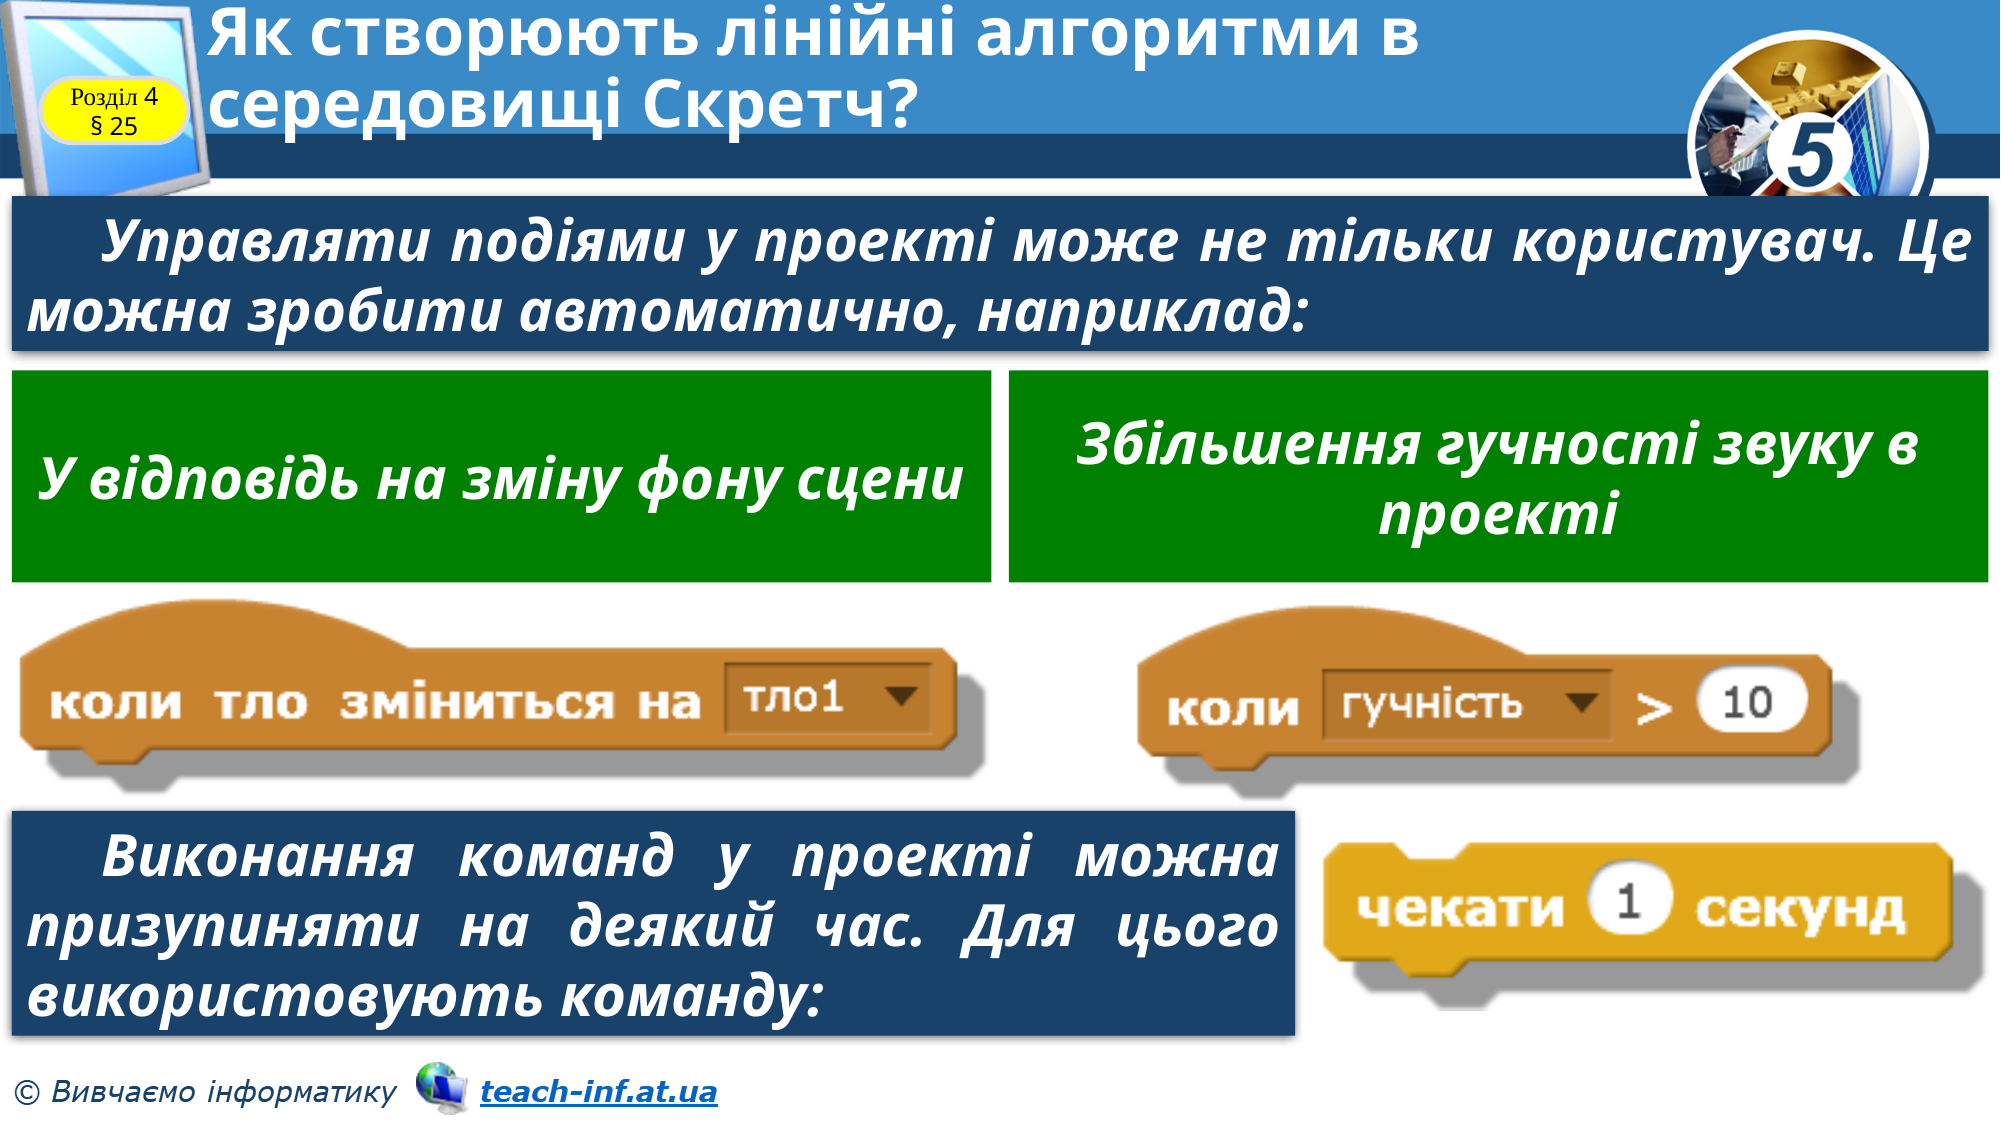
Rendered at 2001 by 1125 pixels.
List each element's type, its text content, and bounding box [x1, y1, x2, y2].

title Як створюють лінійні алгоритми в середовищі Скретч? [212, 26, 1678, 114]
text_box Збільшення гучності звуку в проекті [1008, 369, 1989, 583]
text_box У відповідь на зміну фону сцени [11, 369, 992, 583]
picture [0, 0, 2000, 1125]
text_box Управляти подіями у проекті може не тільки користувач. Це можна зробити автоматично, наприклад: [11, 196, 1989, 351]
text_box Виконання команд у проекті можна призупиняти на деякий час. Для цього використовують команду: [11, 810, 1296, 1036]
